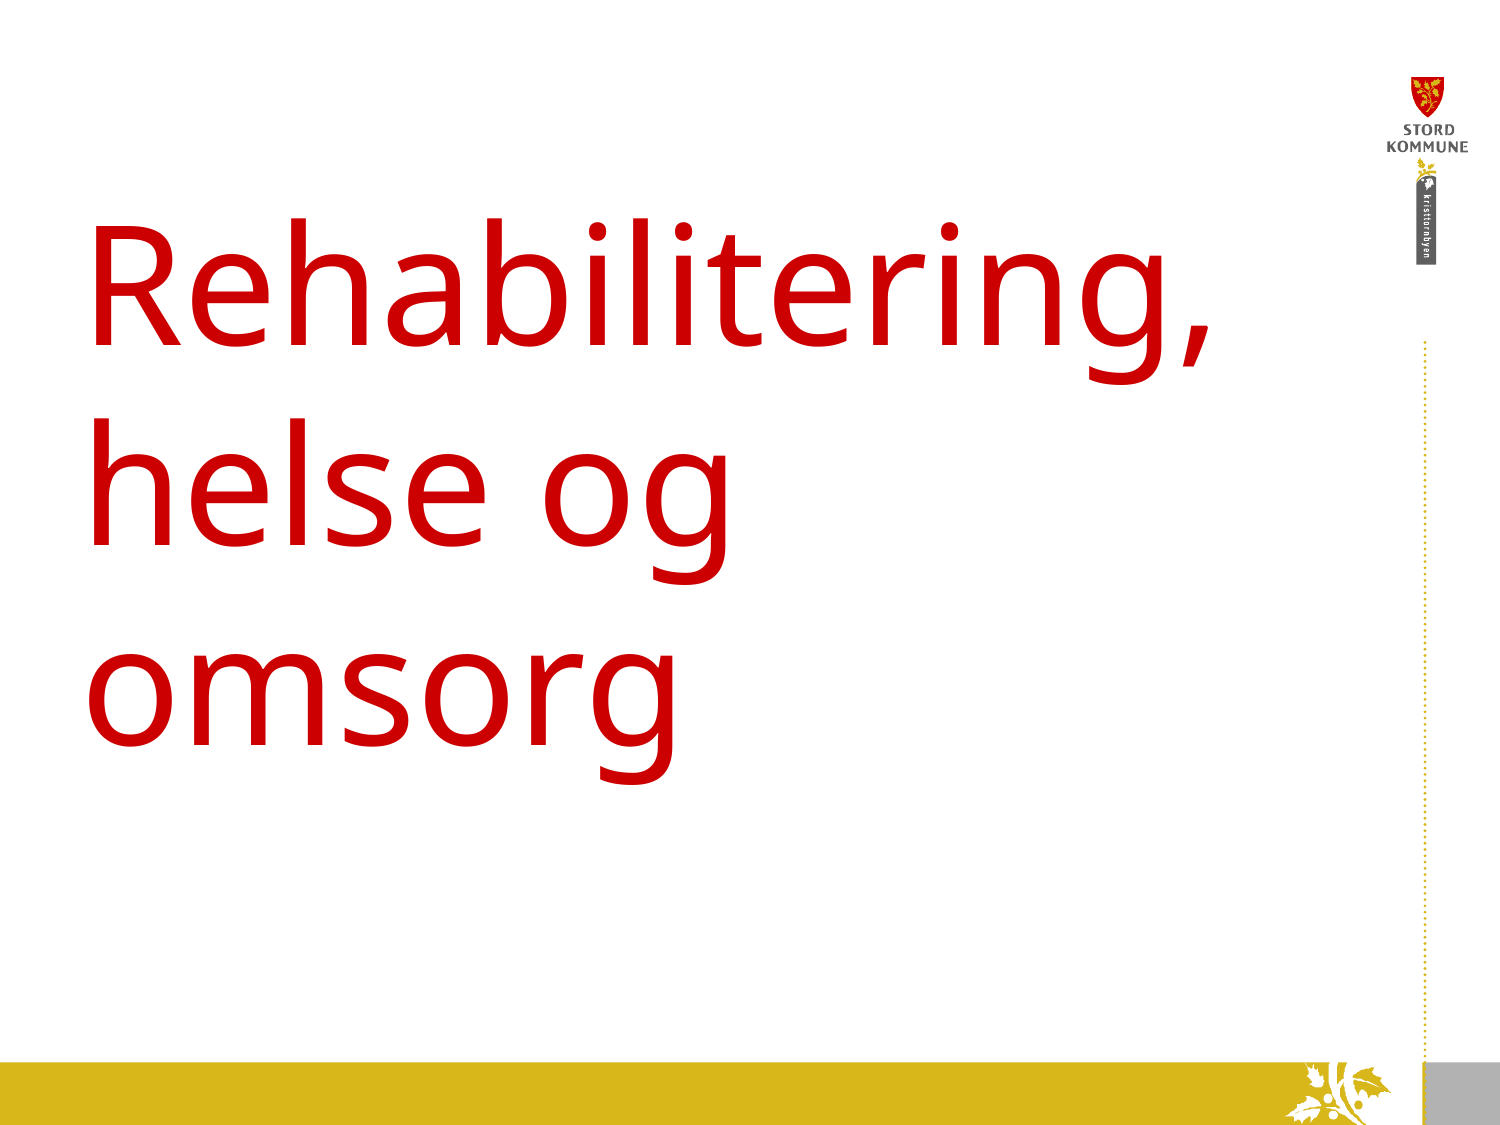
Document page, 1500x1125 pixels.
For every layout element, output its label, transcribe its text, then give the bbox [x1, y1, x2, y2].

title Rehabilitering, helse og omsorg [64, 385, 1341, 574]
